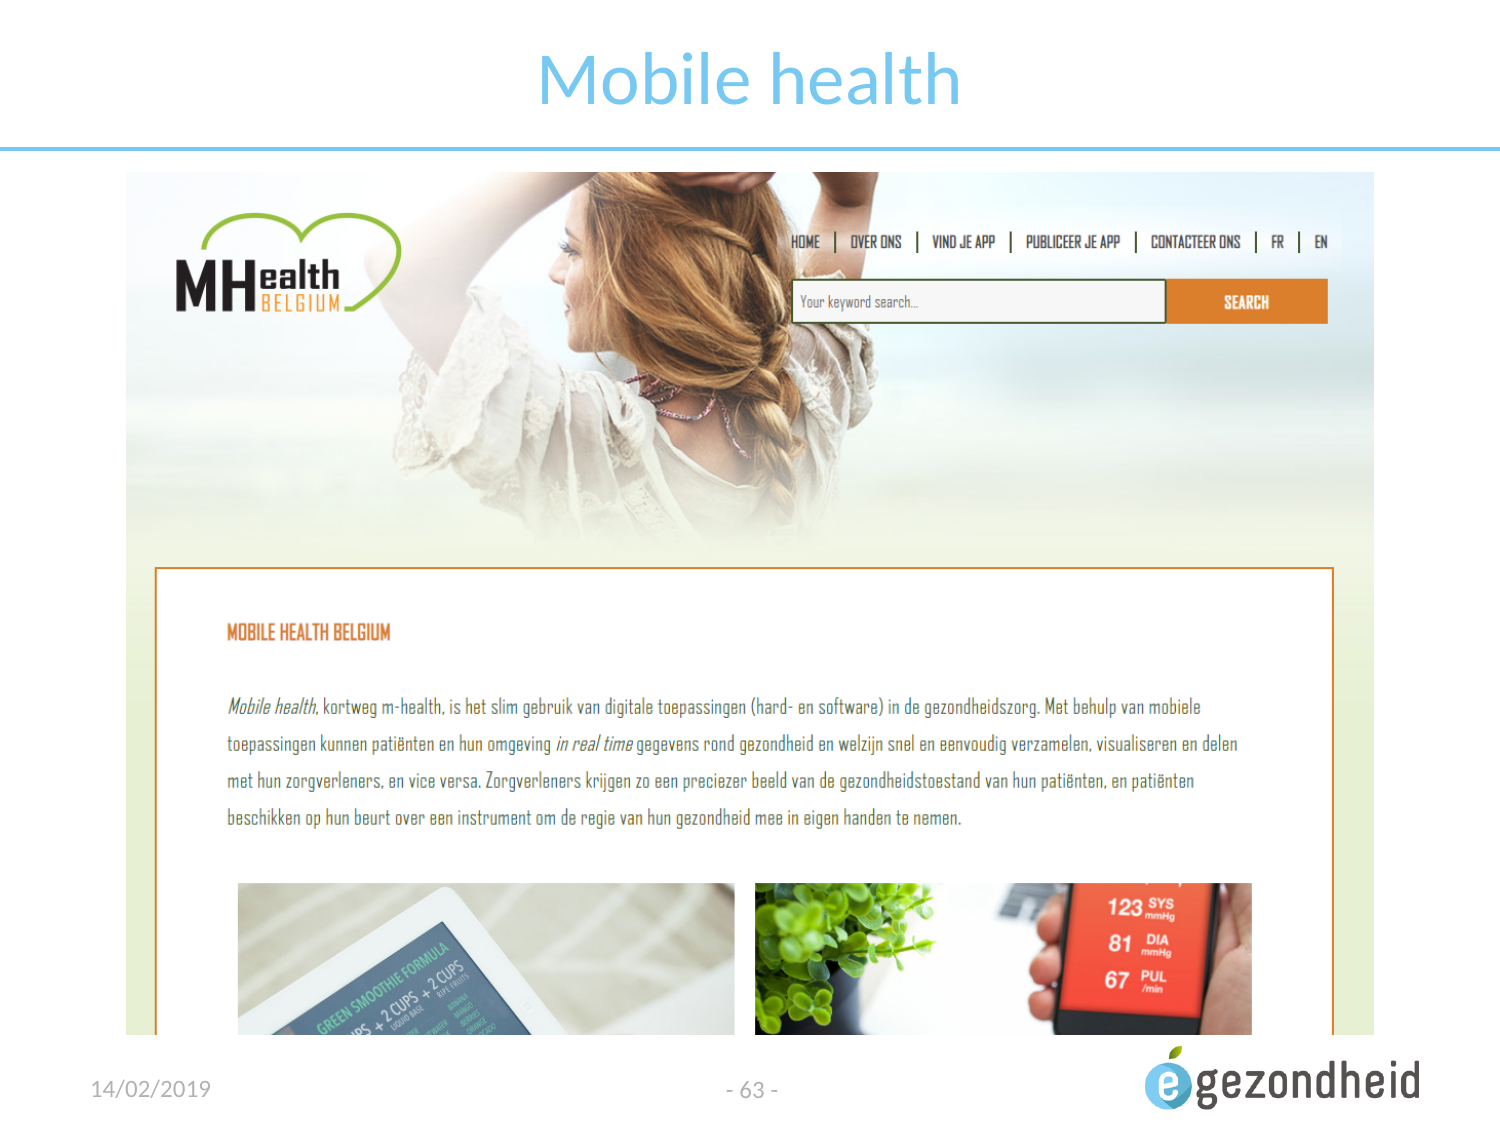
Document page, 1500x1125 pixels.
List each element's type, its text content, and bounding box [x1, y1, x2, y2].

slide_number - 63 - [577, 1058, 928, 1119]
picture [1116, 1037, 1447, 1125]
title Mobile health [0, 0, 1500, 149]
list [126, 172, 1374, 1036]
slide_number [75, 1057, 425, 1118]
